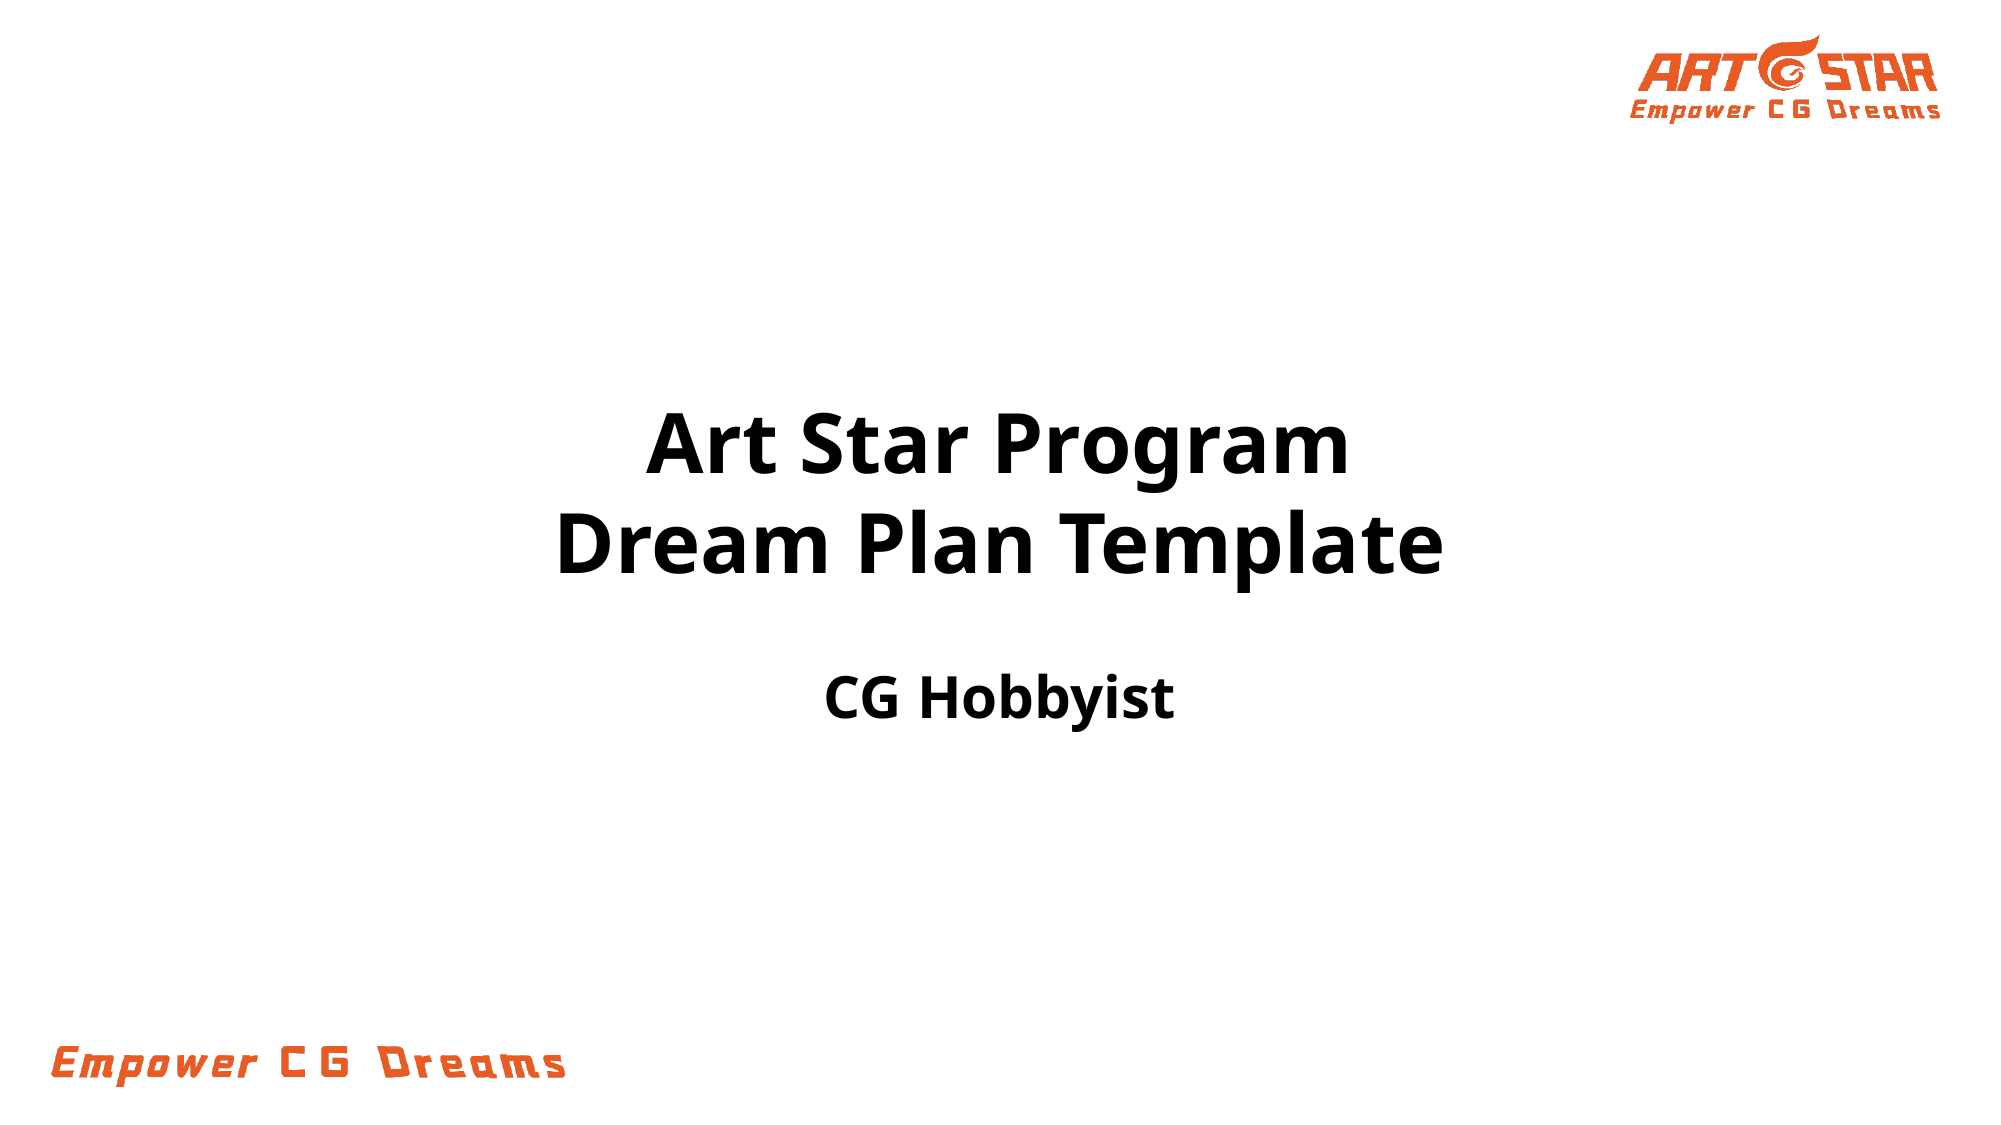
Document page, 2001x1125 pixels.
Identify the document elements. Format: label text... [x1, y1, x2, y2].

text_box Art Star Program Dream Plan Template CG Hobbyist [378, 383, 1622, 738]
picture [1630, 34, 1940, 124]
picture [51, 1039, 565, 1087]
